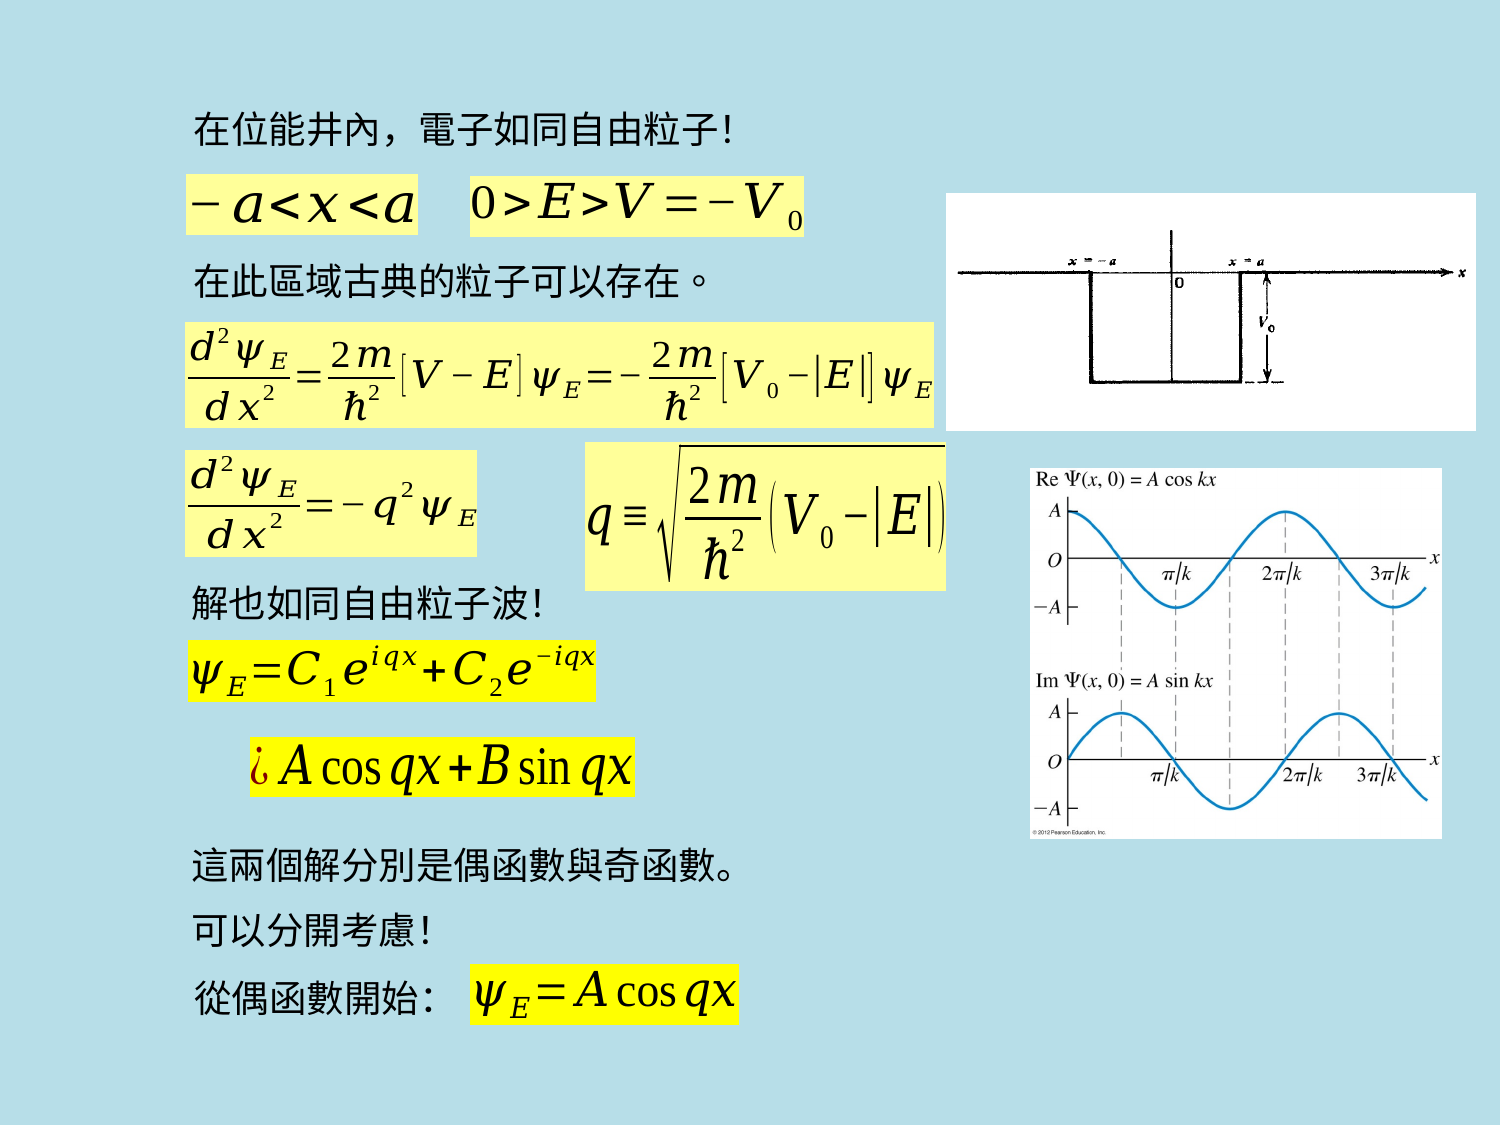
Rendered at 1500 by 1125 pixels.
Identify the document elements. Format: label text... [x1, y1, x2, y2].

text_box 解也如同自由粒子波！ [176, 572, 682, 633]
picture [1030, 467, 1443, 839]
text_box 在此區域古典的粒子可以存在。 [178, 250, 823, 311]
text_box 可以分開考慮！ [176, 899, 580, 960]
text_box 這兩個解分別是偶函數與奇函數。 [176, 834, 790, 894]
picture [946, 193, 1477, 431]
text_box 從偶函數開始： [179, 968, 486, 1028]
text_box 在位能井內，電子如同自由粒子！ [179, 98, 804, 159]
